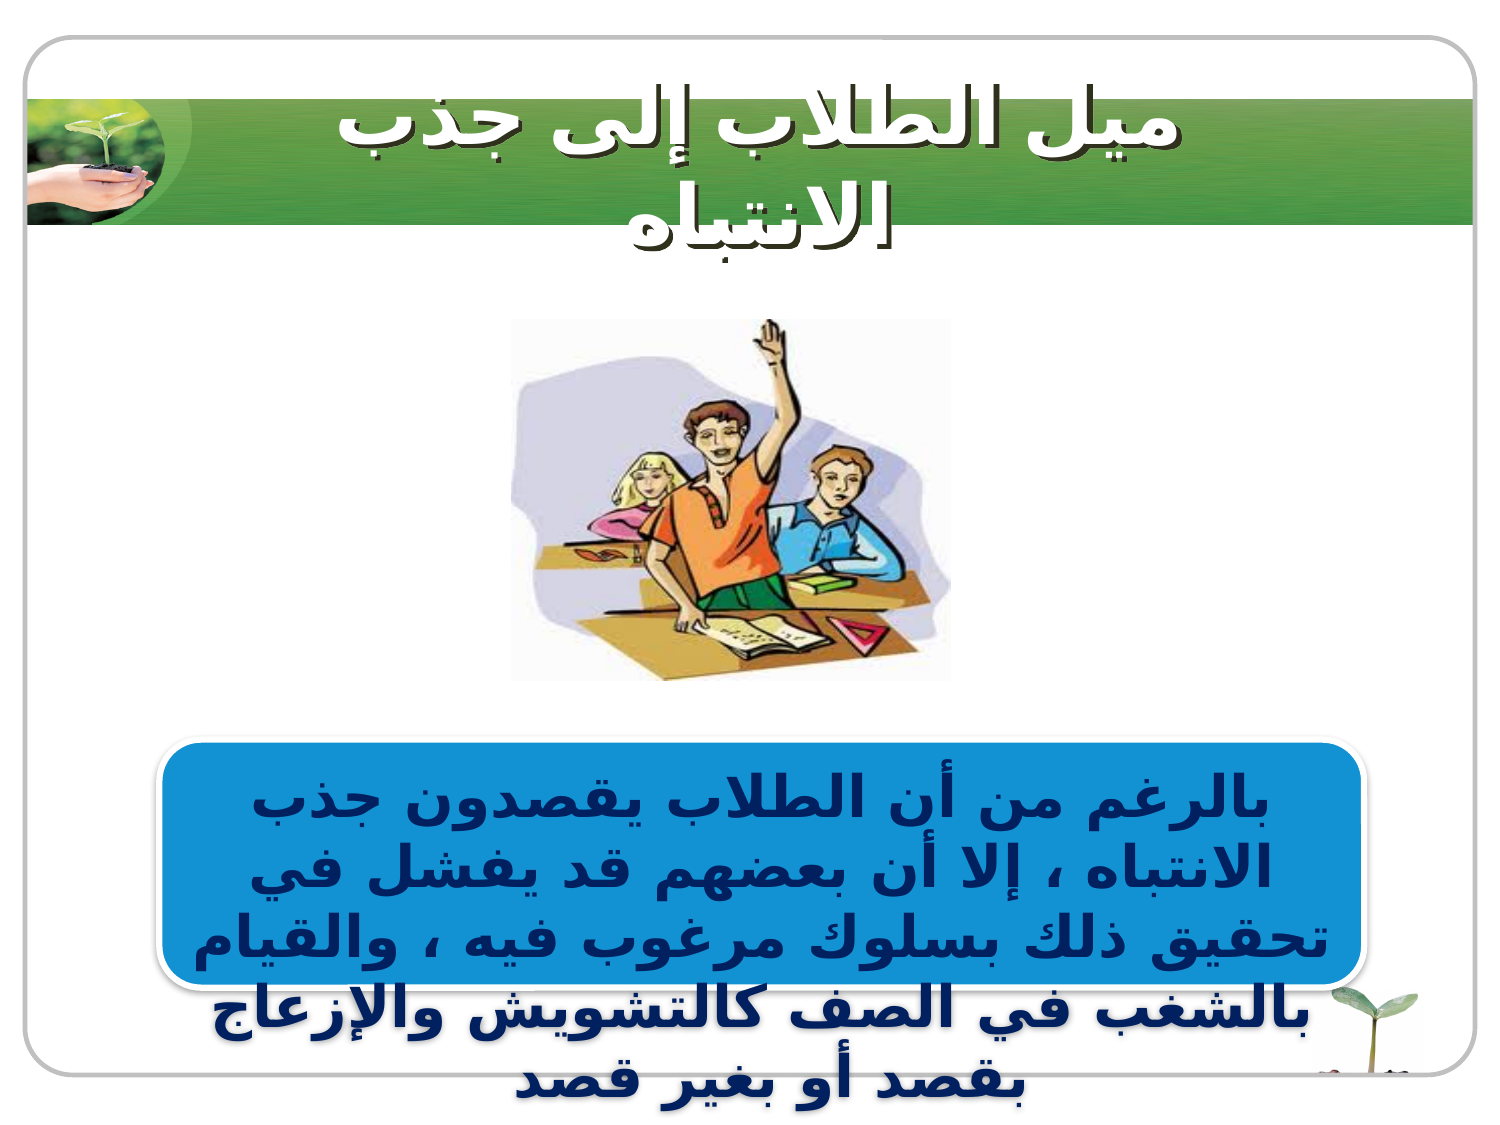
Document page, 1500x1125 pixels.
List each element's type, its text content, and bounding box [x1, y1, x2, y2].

text_box بالرغم من أن الطلاب يقصدون جذب الانتباه ، إلا أن بعضهم قد يفشل في تحقيق ذلك بسلوك مرغوب فيه ، والقيام بالشغب في الصف كالتشويش والإزعاج بقصد أو بغير قصد [156, 736, 1368, 991]
title ميل الطلاب إلى جذب الانتباه [212, 117, 1306, 205]
picture [28, 99, 1472, 225]
picture [1312, 987, 1425, 1072]
picture [511, 319, 951, 681]
